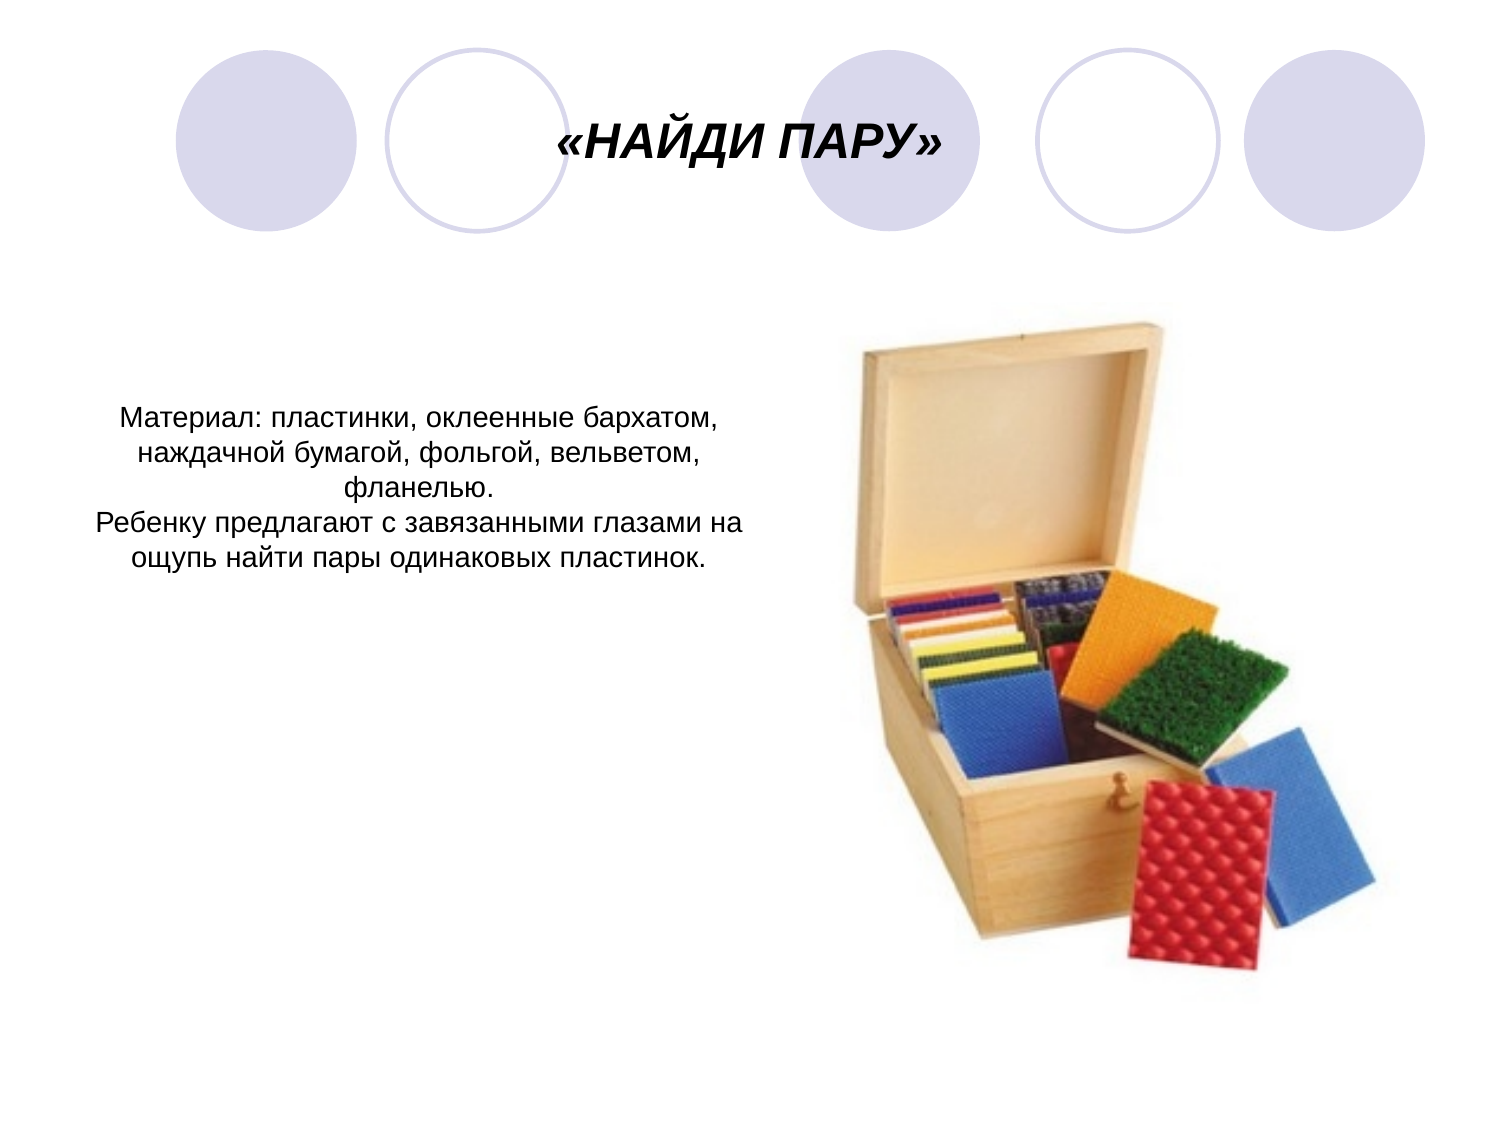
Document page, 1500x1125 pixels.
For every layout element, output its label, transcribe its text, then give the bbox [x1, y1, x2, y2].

text_box Материал: пластинки, оклеенные бархатом, наждачной бумагой, фольгой, вельветом, фланелью. Ребенку предлагают с завязанными глазами на ощупь найти пары одинаковых пластинок. [76, 391, 762, 616]
title «НАЙДИ ПАРУ» [74, 44, 1426, 233]
picture [804, 302, 1400, 1012]
